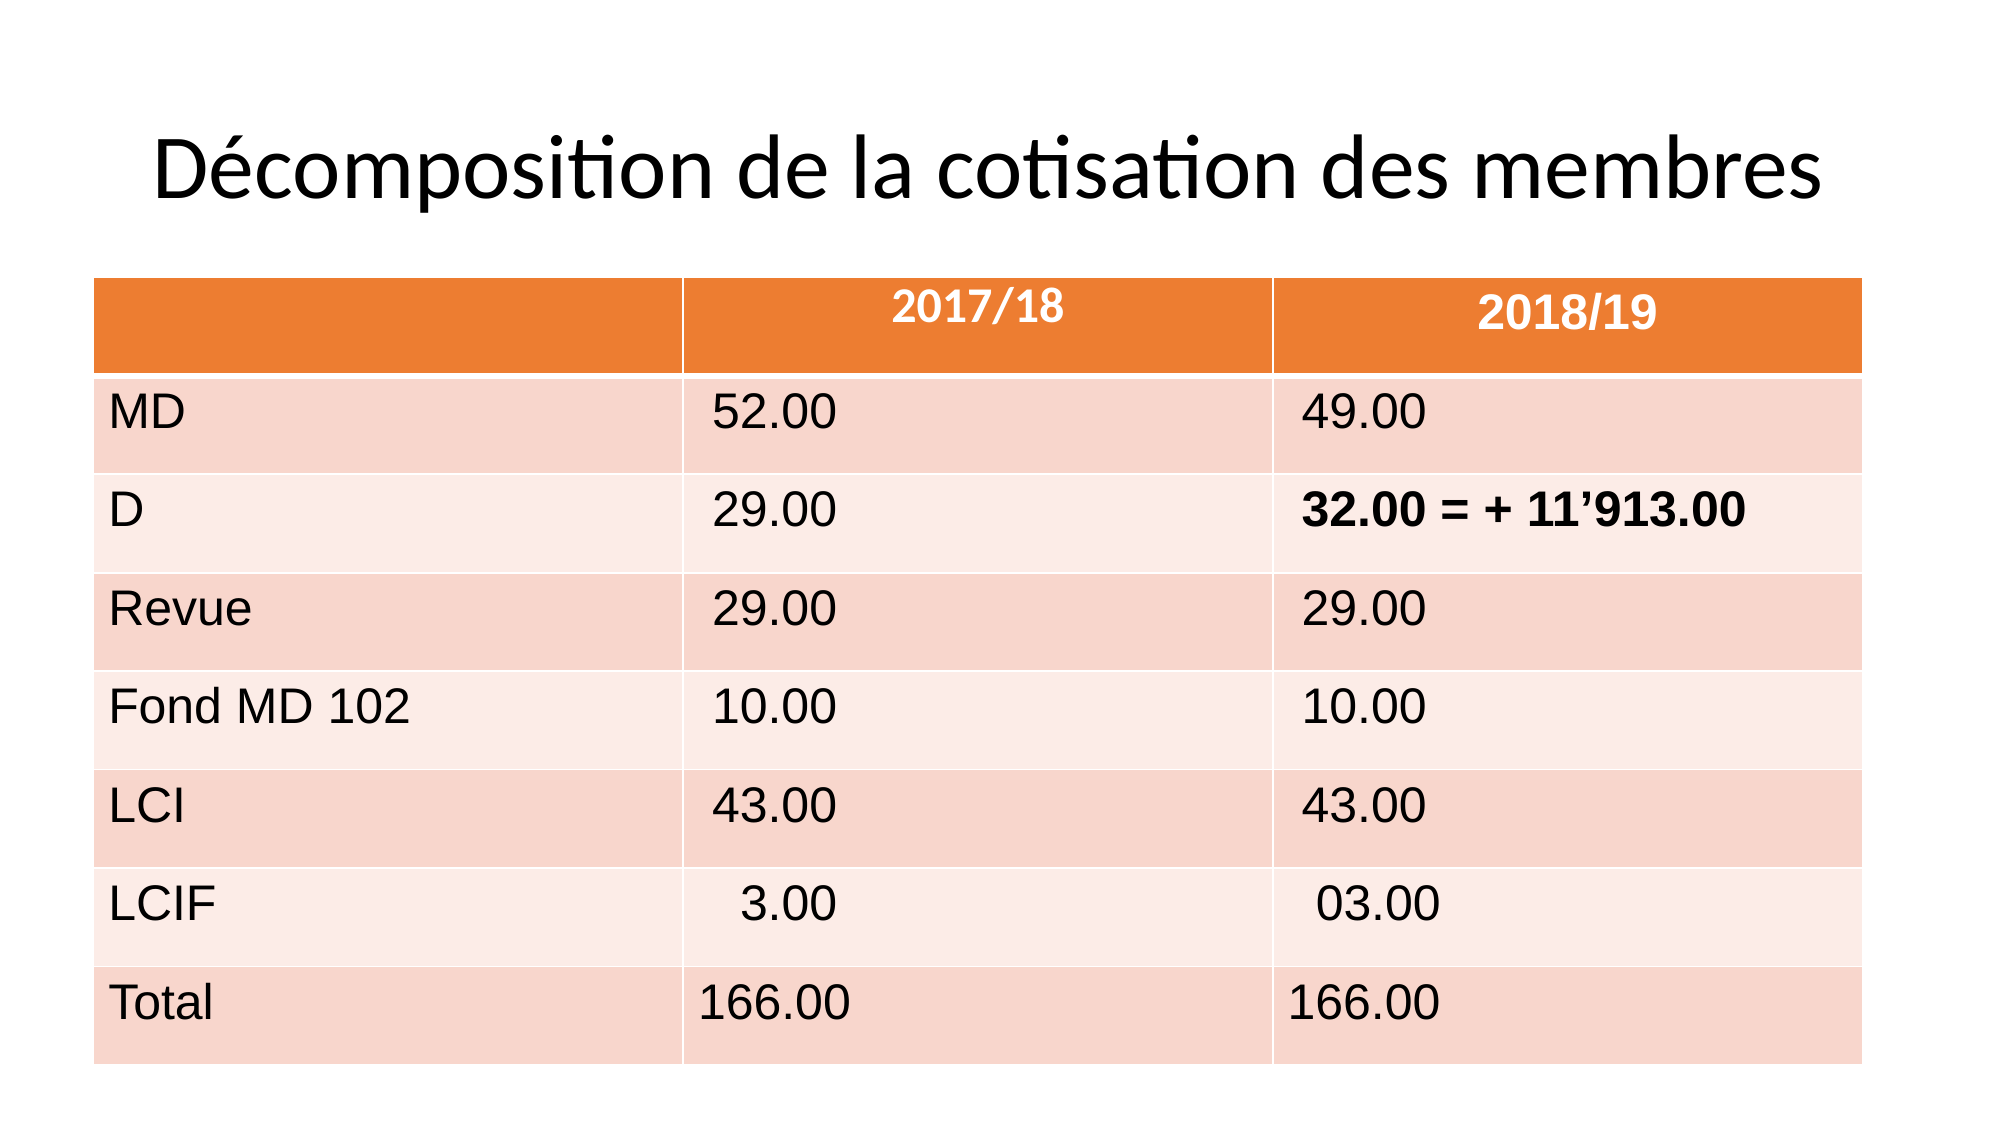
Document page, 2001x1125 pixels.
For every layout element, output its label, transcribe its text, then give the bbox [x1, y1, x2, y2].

table_cell Revue [94, 574, 682, 670]
table_cell 10.00 [1274, 672, 1862, 769]
table_header 2017/18 [684, 278, 1272, 373]
table_cell LCI [94, 770, 682, 867]
table_cell Fond MD 102 [94, 672, 682, 769]
table_cell 29.00 [684, 475, 1272, 572]
table_header 2018/19 [1274, 278, 1862, 373]
table_cell 3.00 [684, 869, 1272, 966]
table_cell 29.00 [684, 574, 1272, 670]
table_cell 10.00 [684, 672, 1272, 769]
title Décomposition de la cotisation des membres [137, 59, 1863, 276]
table_cell 166.00 [1274, 967, 1862, 1064]
table_cell LCIF [94, 869, 682, 966]
table_cell D [94, 475, 682, 572]
table_cell 166.00 [684, 967, 1272, 1064]
table_cell 03.00 [1274, 869, 1862, 966]
table_header [94, 278, 682, 373]
table_cell 52.00 [684, 379, 1272, 473]
table_cell 49.00 [1274, 379, 1862, 473]
table_cell 29.00 [1274, 574, 1862, 670]
table_cell 32.00 = + 11’913.00 [1274, 475, 1862, 572]
table_cell 43.00 [1274, 770, 1862, 867]
table_cell MD [94, 379, 682, 473]
table_cell 43.00 [684, 770, 1272, 867]
table_cell Total [94, 967, 682, 1064]
